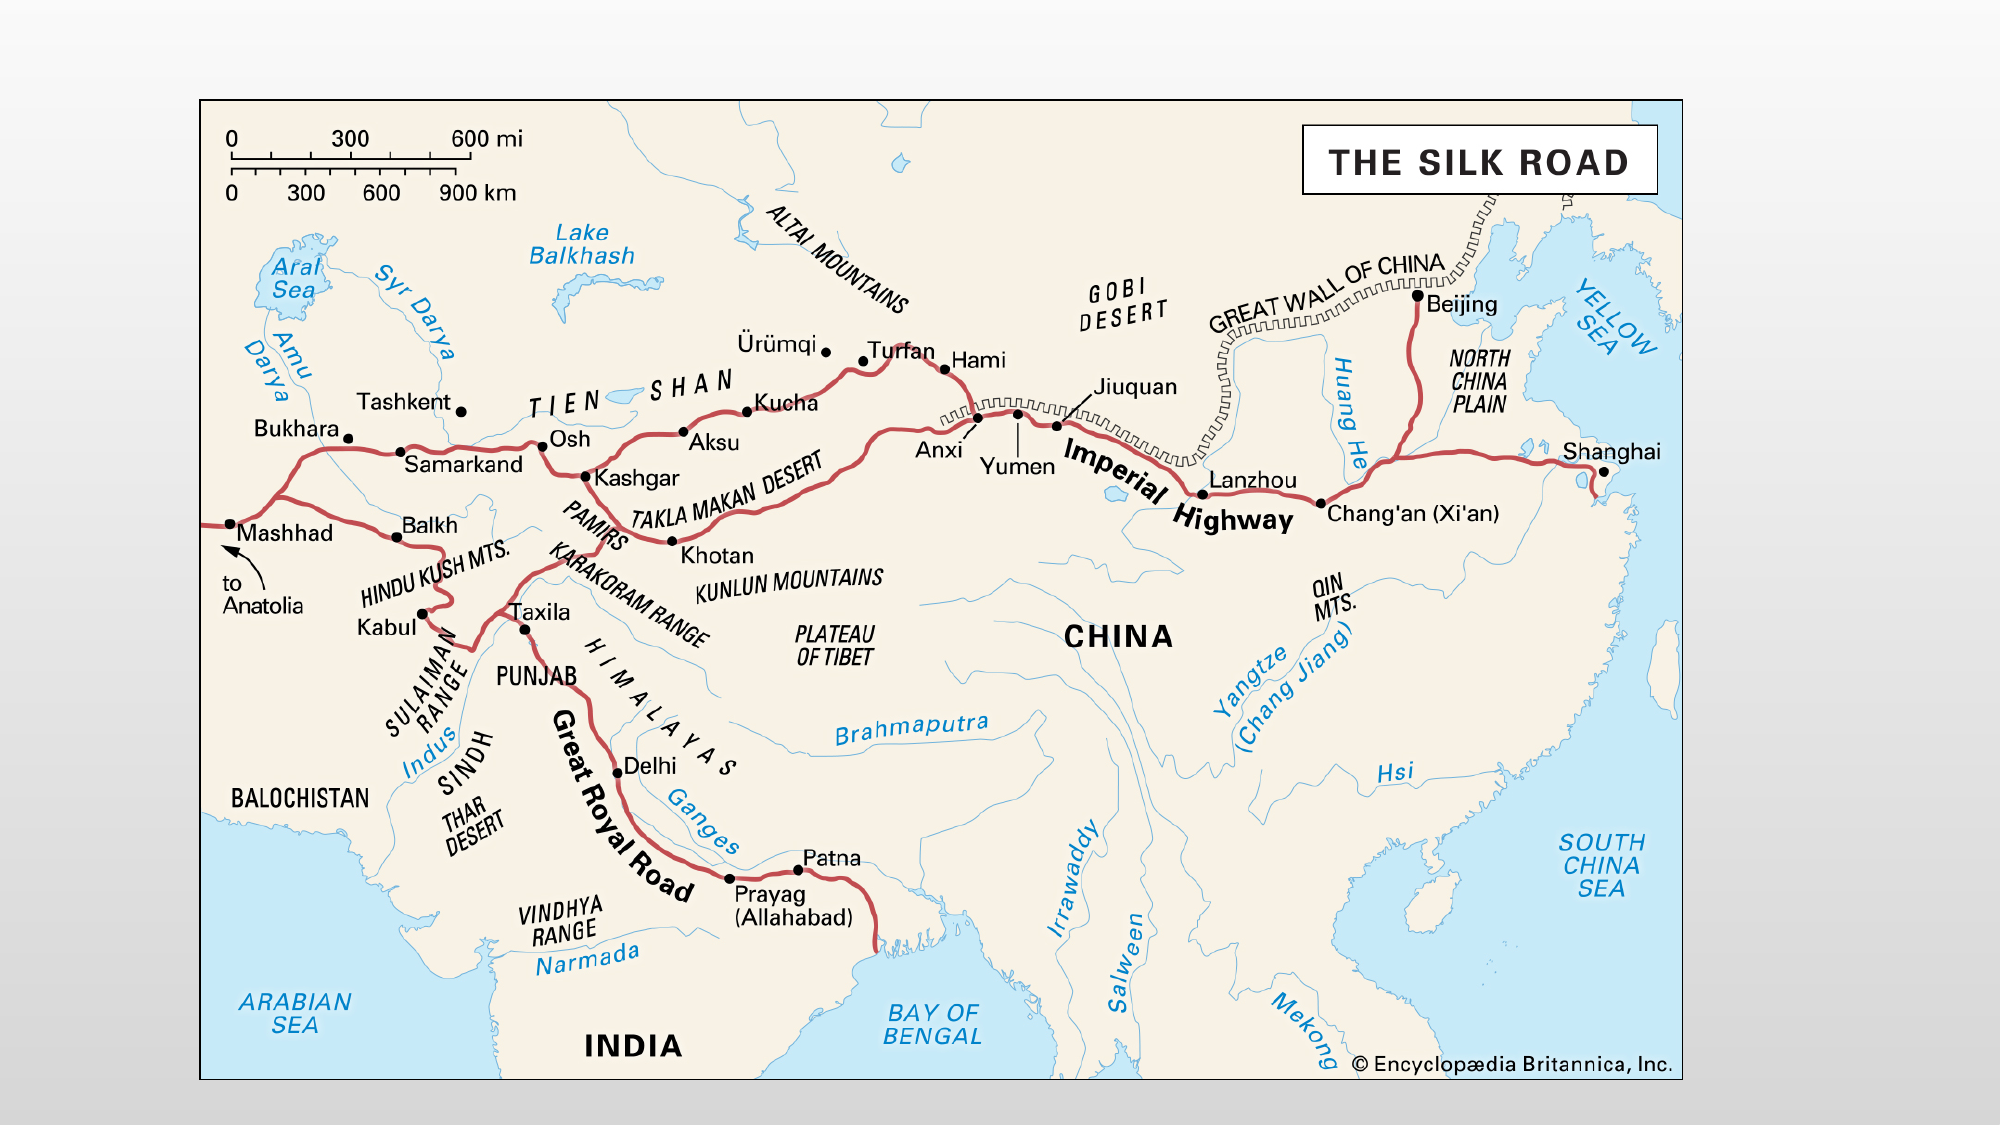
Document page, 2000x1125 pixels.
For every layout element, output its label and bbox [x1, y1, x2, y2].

list [199, 99, 1683, 1080]
